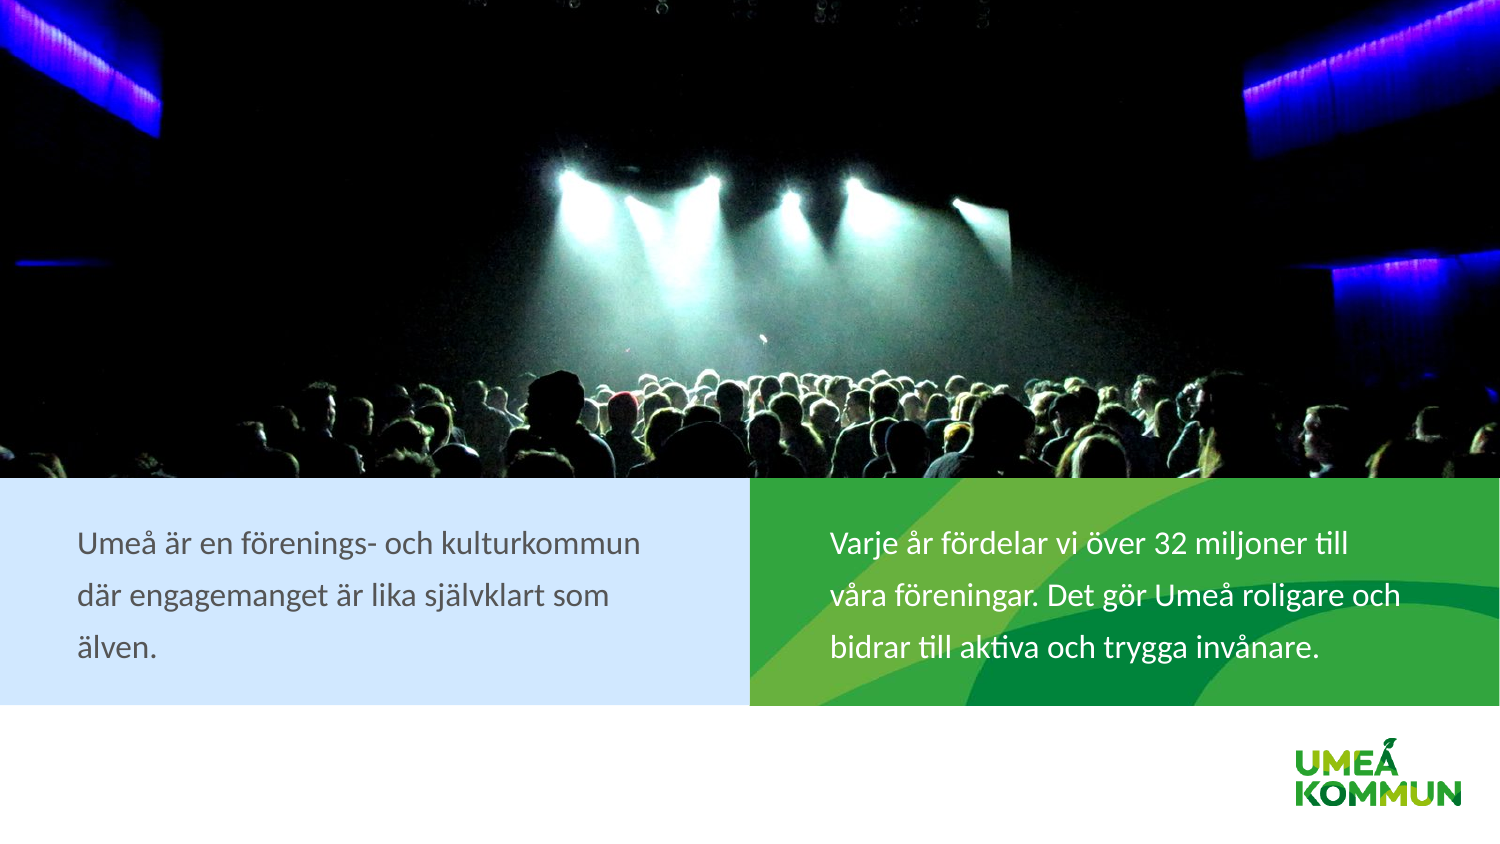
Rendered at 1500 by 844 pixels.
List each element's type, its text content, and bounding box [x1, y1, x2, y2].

list Varje år fördelar vi över 32 miljoner till våra föreningar. Det gör Umeå roligare och bidrar till aktiva och trygga invånare. [814, 501, 1427, 697]
picture [1296, 738, 1461, 806]
picture [0, 0, 1500, 706]
list Umeå är en förenings- och kulturkommun där engagemanget är lika självklart som älven. [62, 501, 705, 697]
